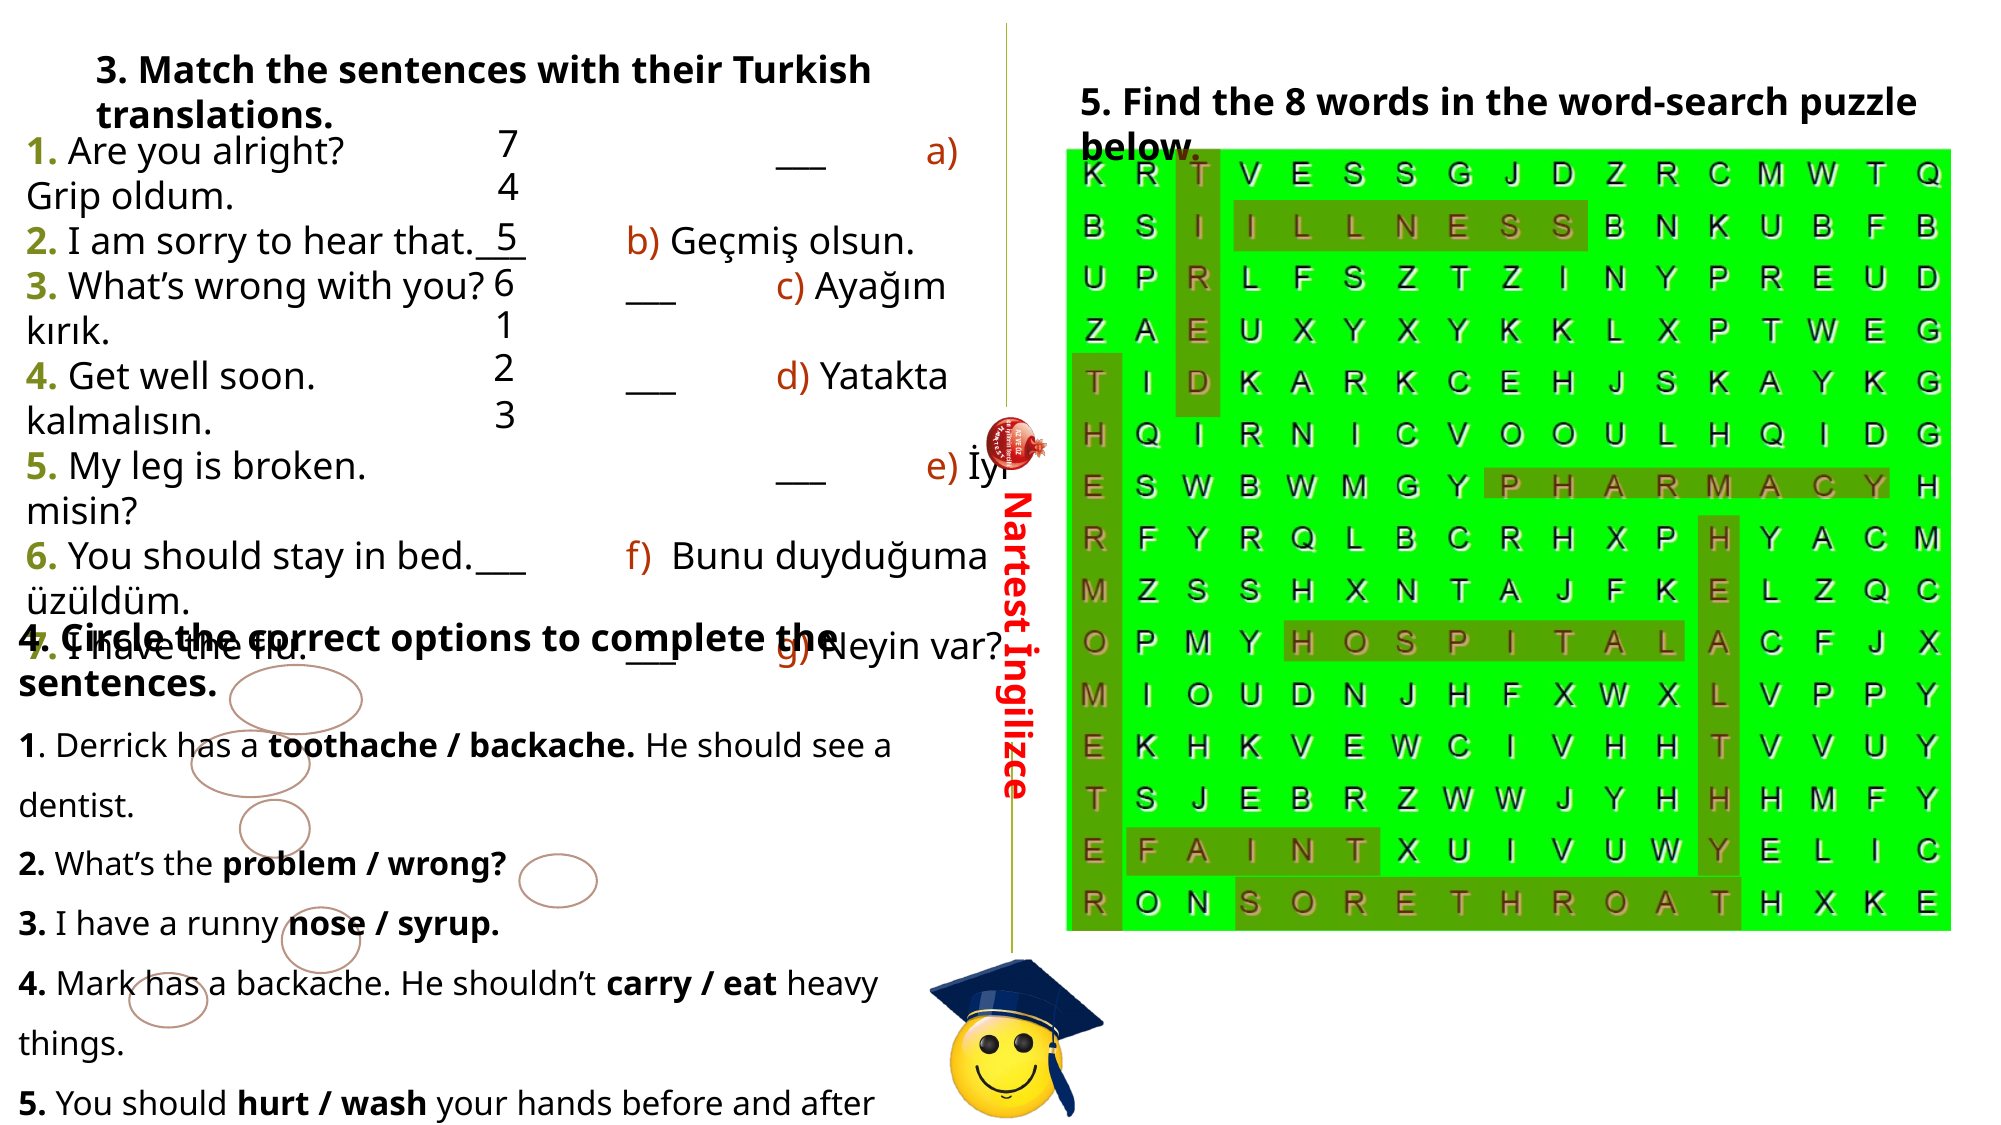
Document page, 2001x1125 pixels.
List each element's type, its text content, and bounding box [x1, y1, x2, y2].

text_box 4. Circle the correct options to complete the sentences. 1. Derrick has a toothache / backache. He should see a dentist. 2. What’s the problem / wrong? 3. I have a runny nose / syrup. 4. Mark has a backache. He shouldn’t carry / eat heavy things. 5. You should hurt / wash your hands before and after dinner. 6. Calm down / away please. [3, 606, 953, 1125]
text_box 6 [478, 251, 548, 312]
text_box Nartest İngilizce [973, 475, 1050, 855]
picture [1065, 148, 1951, 932]
text_box 2 [478, 336, 548, 397]
text_box 3. Match the sentences with their Turkish translations. [81, 38, 930, 119]
picture [987, 412, 1047, 474]
text_box 1 [479, 293, 549, 354]
text_box 7 [483, 112, 552, 155]
text_box 5 [481, 205, 551, 266]
text_box 5. Find the 8 words in the word-search puzzle below. [1065, 70, 1940, 148]
picture [900, 936, 1133, 1125]
text_box 3 [479, 383, 549, 444]
text_box 1. Are you alright? ___ a) Grip oldum. 2. I am sorry to hear that. ___ b) Geçmiş olsun. 3. What’s wrong with you? ___ c) Ayağım kırık. 4. Get well soon. ___ d) Yatakta kalmalısın. 5. My leg is broken. ___ e) İyi misin? 6. You should stay in bed. ___ f) Bunu duyduğuma üzüldüm. 7. I have the flu. ___ g) Neyin var? [11, 119, 1052, 674]
text_box 4 [483, 155, 552, 216]
